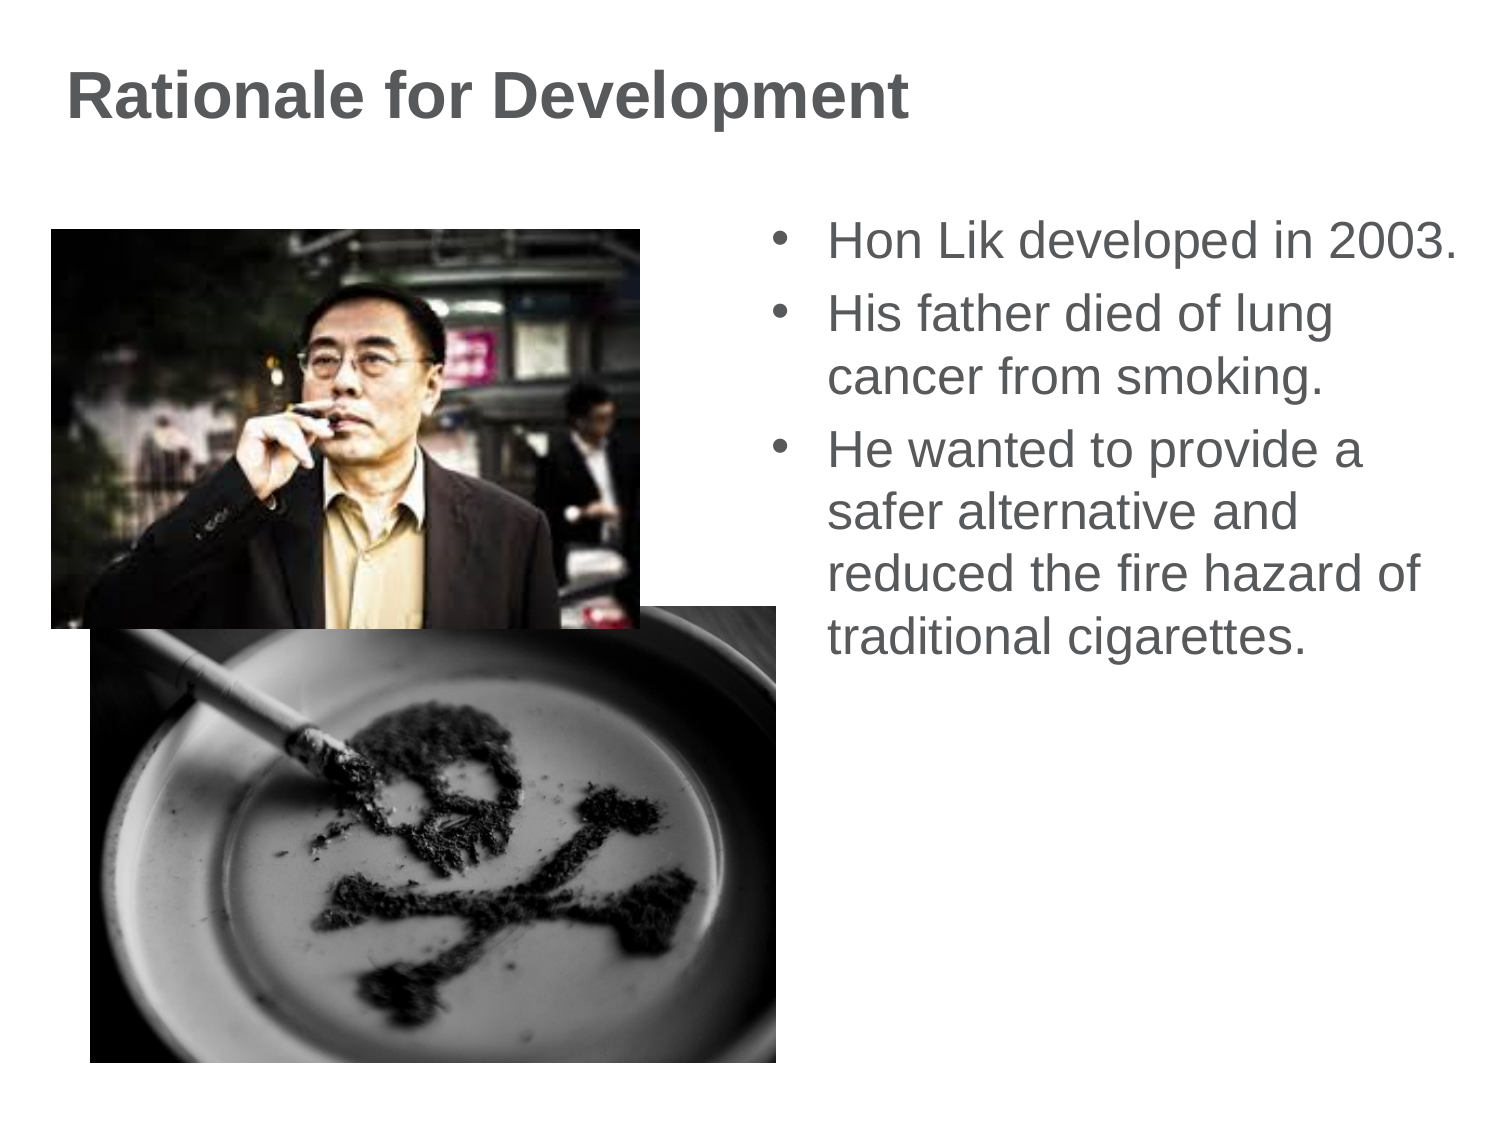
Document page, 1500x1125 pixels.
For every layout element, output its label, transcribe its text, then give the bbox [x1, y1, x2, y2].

picture [50, 228, 777, 1063]
list Hon Lik developed in 2003. His father died of lung cancer from smoking. He wanted to provide a safer alternative and reduced the fire hazard of traditional cigarettes. [756, 199, 1500, 942]
title Rationale for Development [51, 44, 1402, 139]
